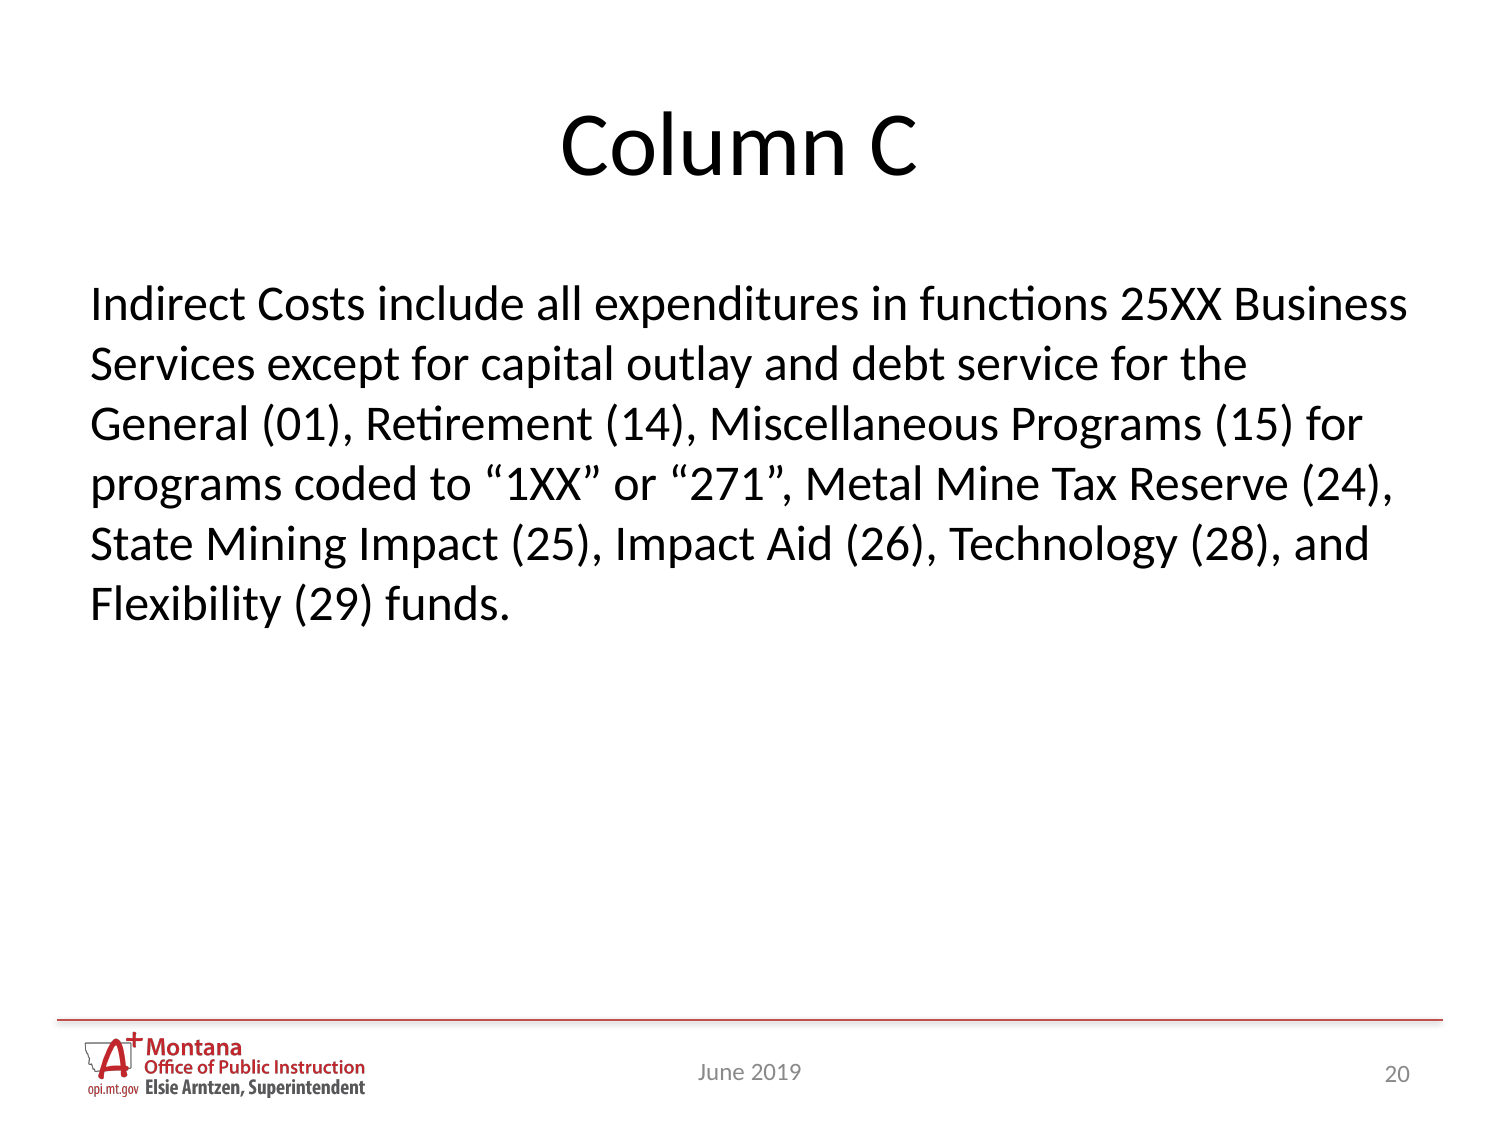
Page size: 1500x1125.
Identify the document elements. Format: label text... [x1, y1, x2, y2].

picture [75, 1025, 373, 1101]
title Column C [75, 45, 1425, 233]
slide_number 20 [1074, 1042, 1425, 1103]
list Indirect Costs include all expenditures in functions 25XX Business Services except for capital outlay and debt service for the General (01), Retirement (14), Miscellaneous Programs (15) for programs coded to “1XX” or “271”, Metal Mine Tax Reserve (24), State Mining Impact (25), Impact Aid (26), Technology (28), and Flexibility (29) funds. [75, 262, 1425, 1005]
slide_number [575, 1040, 925, 1101]
